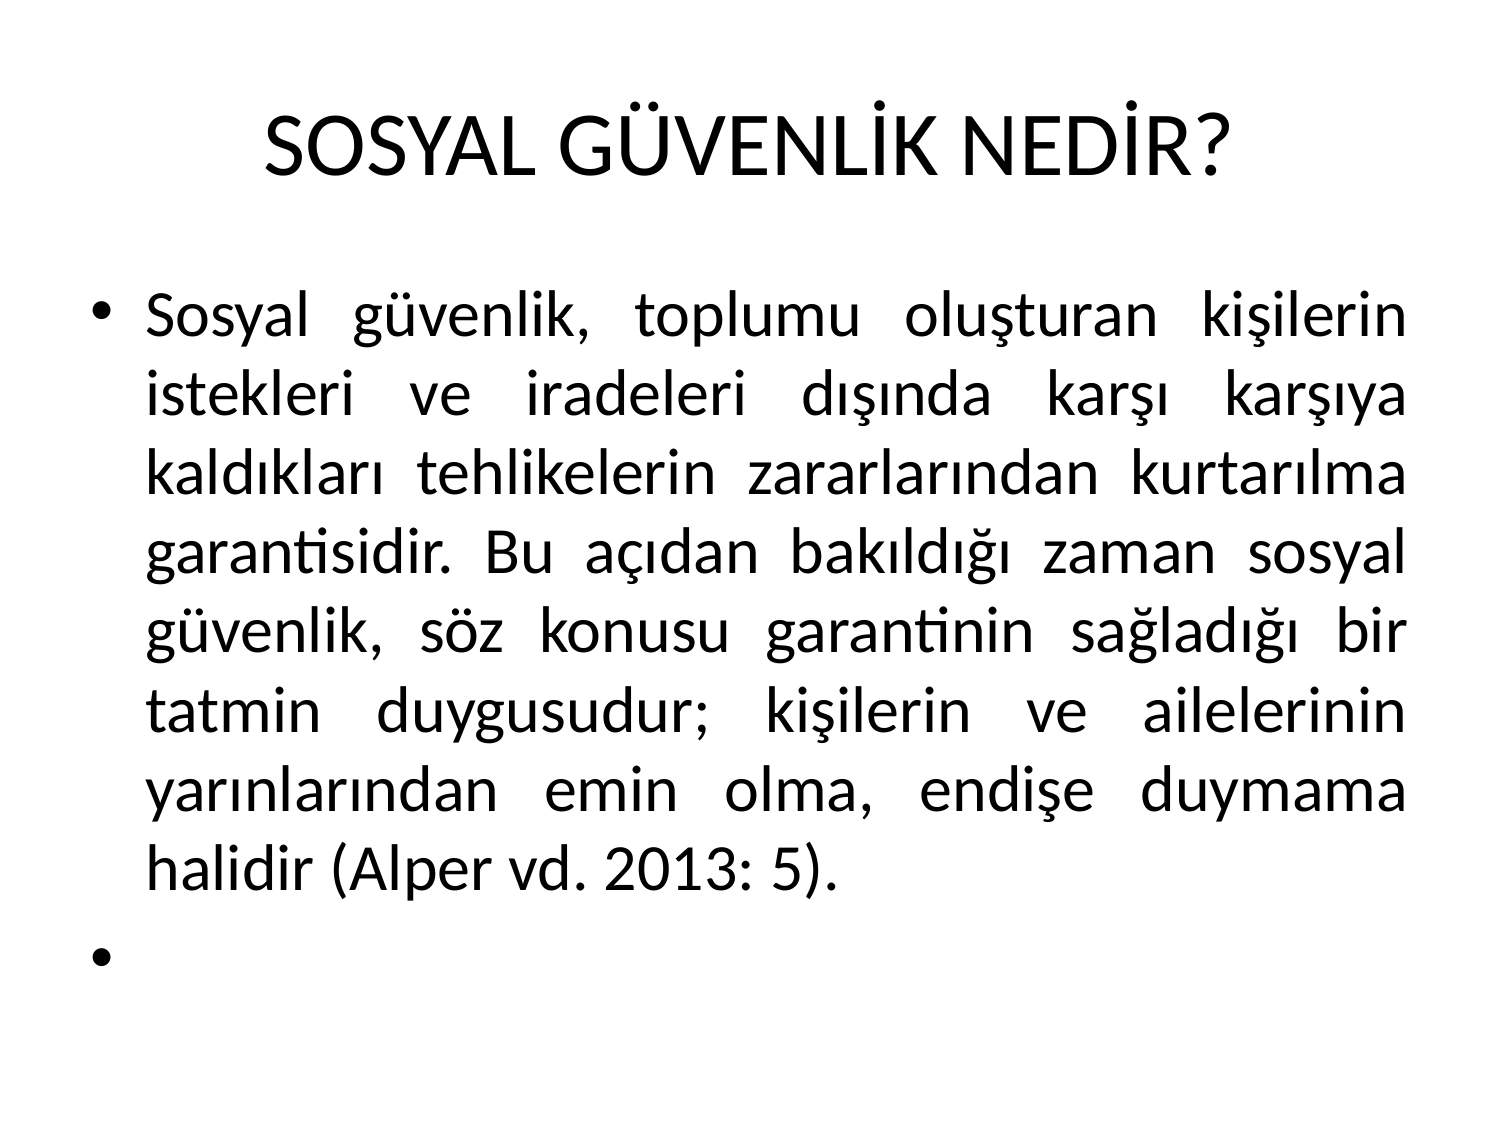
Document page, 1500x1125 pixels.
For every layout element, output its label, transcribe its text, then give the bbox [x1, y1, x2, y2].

title SOSYAL GÜVENLİK NEDİR? [75, 45, 1425, 233]
list Sosyal güvenlik, toplumu oluşturan kişilerin istekleri ve iradeleri dışında karşı karşıya kaldıkları tehlikelerin zararlarından kurtarılma garantisidir. Bu açıdan bakıldığı zaman sosyal güvenlik, söz konusu garantinin sağladığı bir tatmin duygusudur; kişilerin ve ailelerinin yarınlarından emin olma, endişe duymama halidir (Alper vd. 2013: 5). [75, 262, 1425, 1005]
